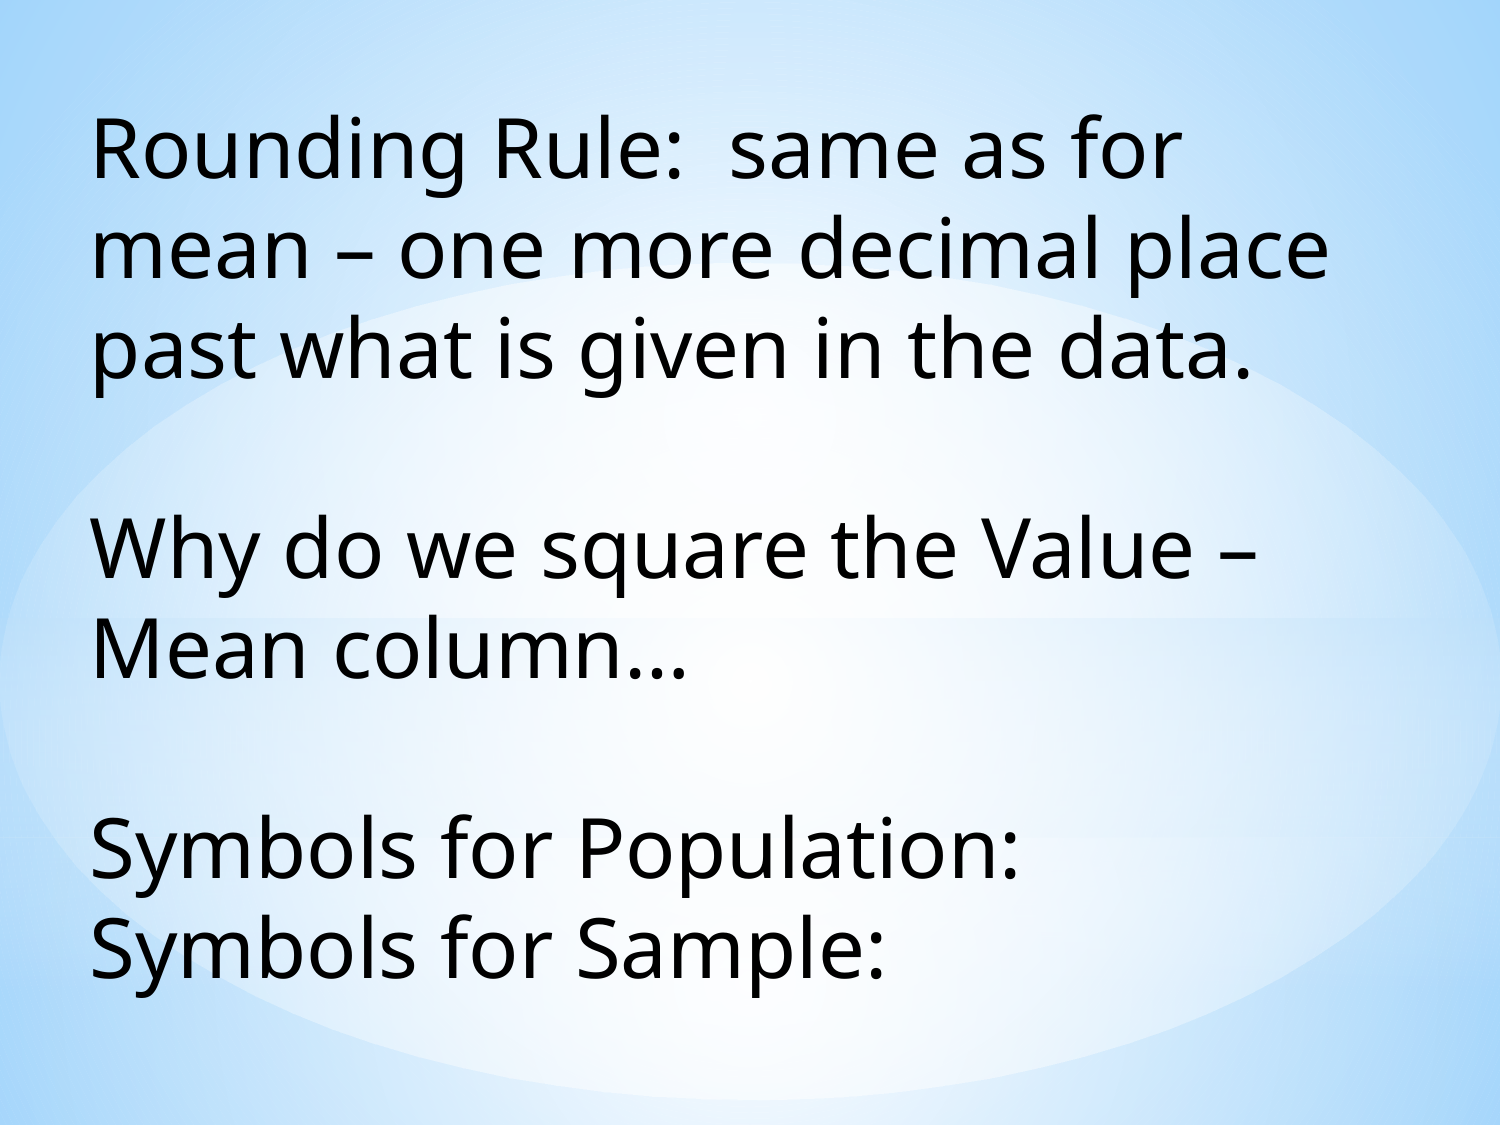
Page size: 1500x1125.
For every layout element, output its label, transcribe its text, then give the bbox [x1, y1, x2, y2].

text_box Rounding Rule: same as for mean – one more decimal place past what is given in the data. Why do we square the Value – Mean column… Symbols for Population: Symbols for Sample: [74, 87, 1413, 1003]
